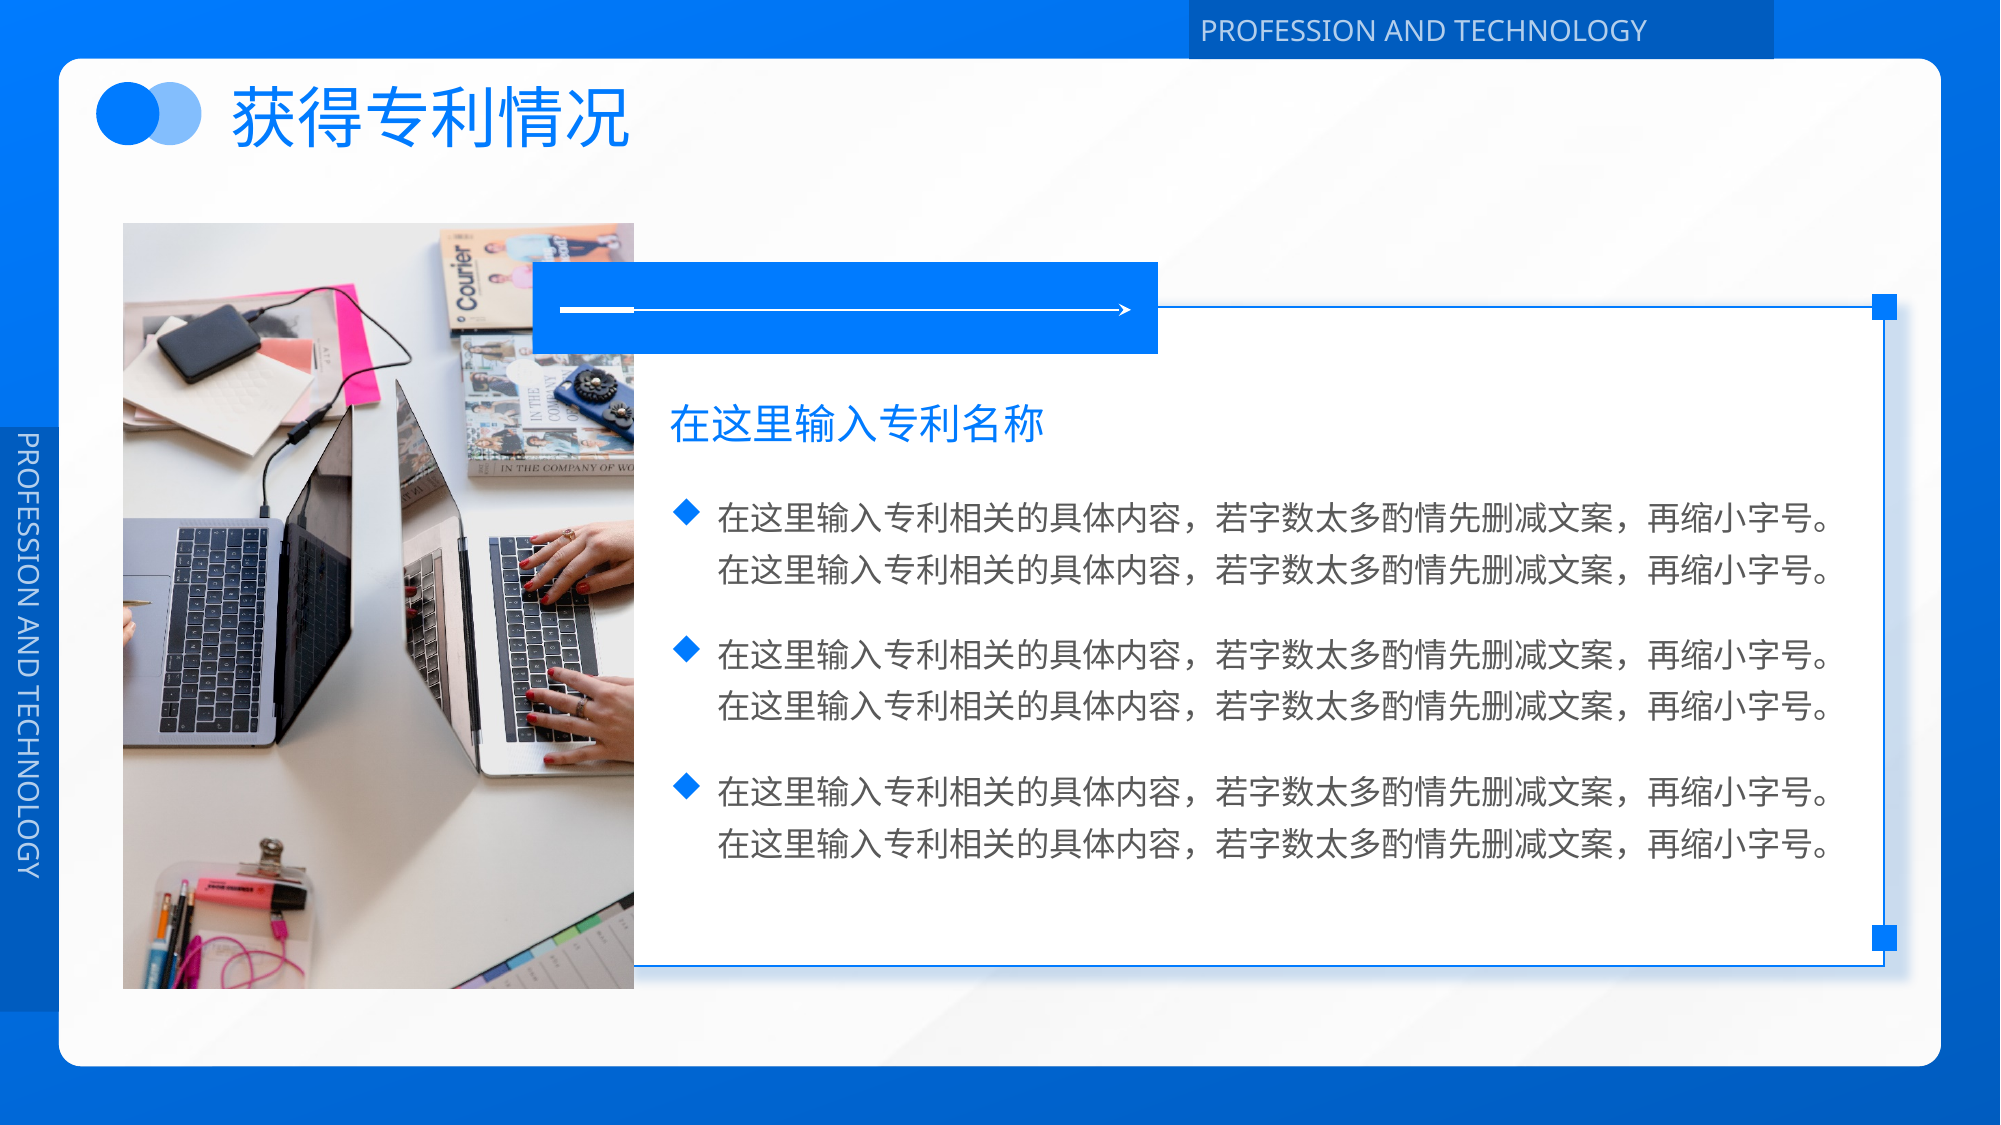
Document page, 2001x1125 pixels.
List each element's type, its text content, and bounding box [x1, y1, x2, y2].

text_box [1872, 294, 1897, 320]
list 获得专利情况 [216, 72, 686, 160]
text_box [1872, 925, 1897, 951]
text_box 在这里输入专利相关的具体内容，若字数太多酌情先删减文案，再缩小字号。在这里输入专利相关的具体内容，若字数太多酌情先删减文案，再缩小字号。 在这里输入专利相关的具体内容，若字数太多酌情先删减文案，再缩小字号。在这里输入专利相关的具体内容，若字数太多酌情先删减文案，再缩小字号。 在这里输入专利相关的具体内容，若字数太多酌情先删减文案，再缩小字号。在这里输入专利相关的具体内容，若字数太多酌情先删减文案，再缩小字号。 [670, 484, 1854, 864]
text_box [634, 261, 1159, 355]
picture [123, 223, 634, 989]
text_box [634, 306, 1885, 967]
text_box 在这里输入专利名称 [669, 392, 1067, 453]
text_box 应用实例3 [149, 82, 202, 146]
